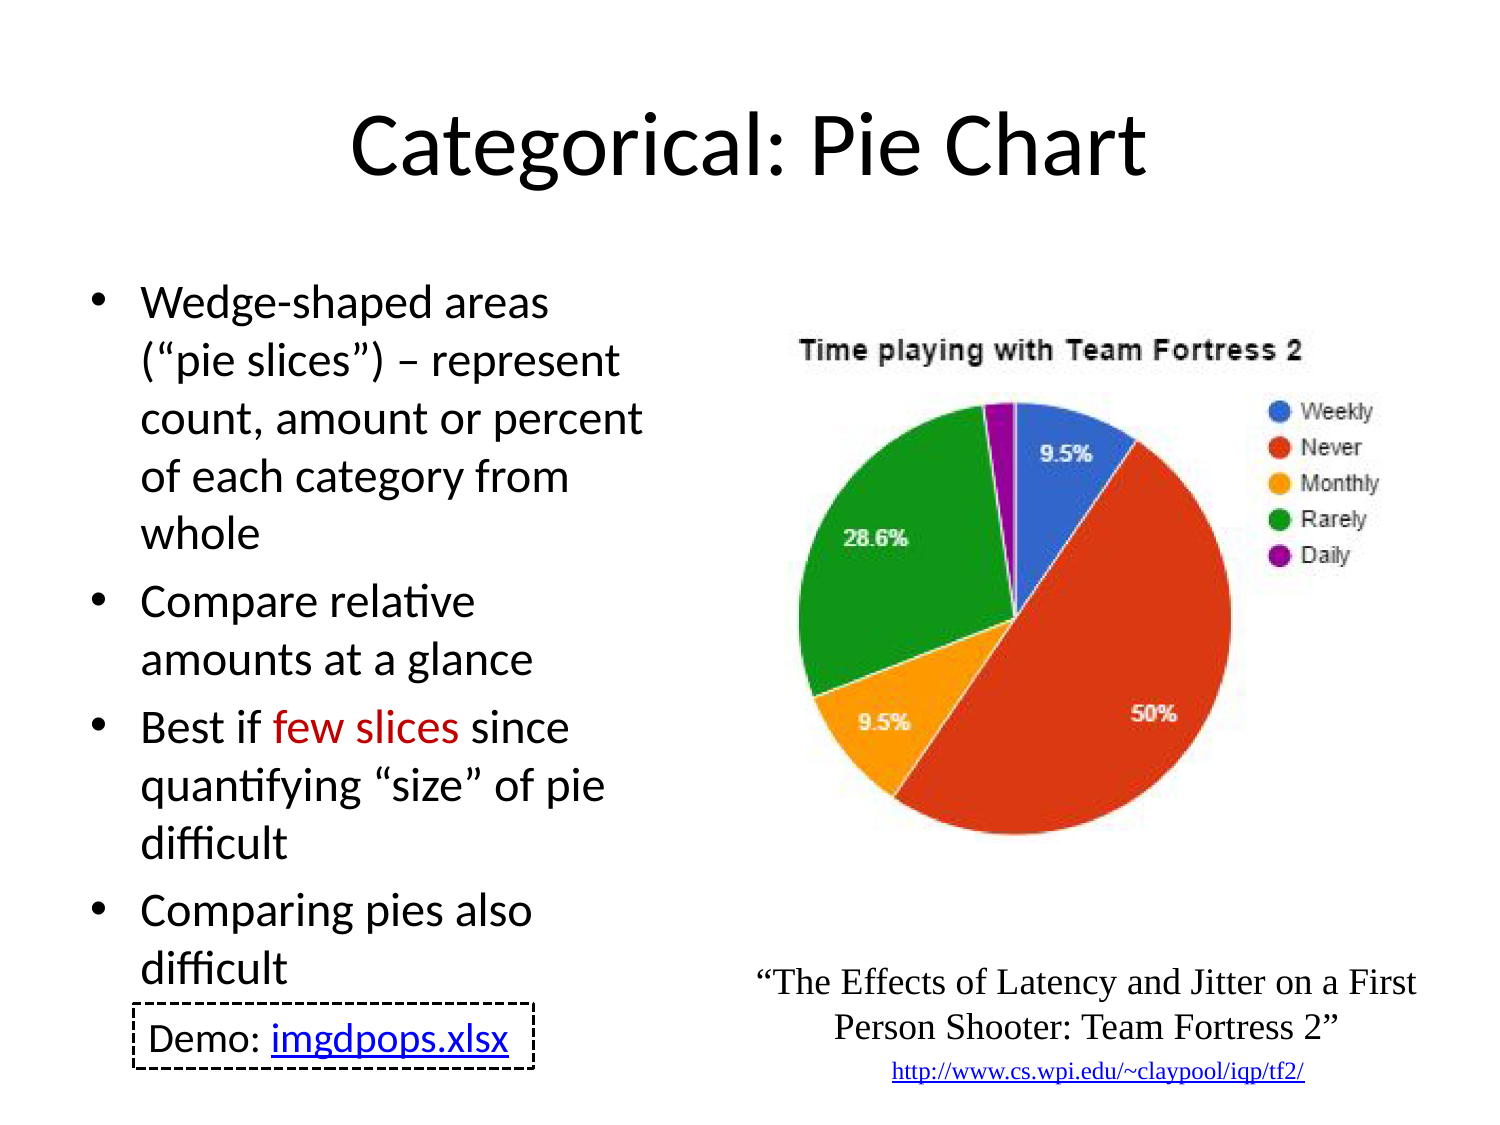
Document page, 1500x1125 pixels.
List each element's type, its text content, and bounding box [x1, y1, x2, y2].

text_box Demo: imgdpops.xlsx [133, 1003, 534, 1069]
title Categorical: Pie Chart [75, 45, 1425, 233]
list Wedge-shaped areas (“pie slices”) – represent count, amount or percent of each category from whole Compare relative amounts at a glance Best if few slices since quantifying “size” of pie difficult Comparing pies also difficult [75, 262, 663, 1005]
picture [784, 329, 1390, 843]
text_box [711, 949, 1463, 1093]
